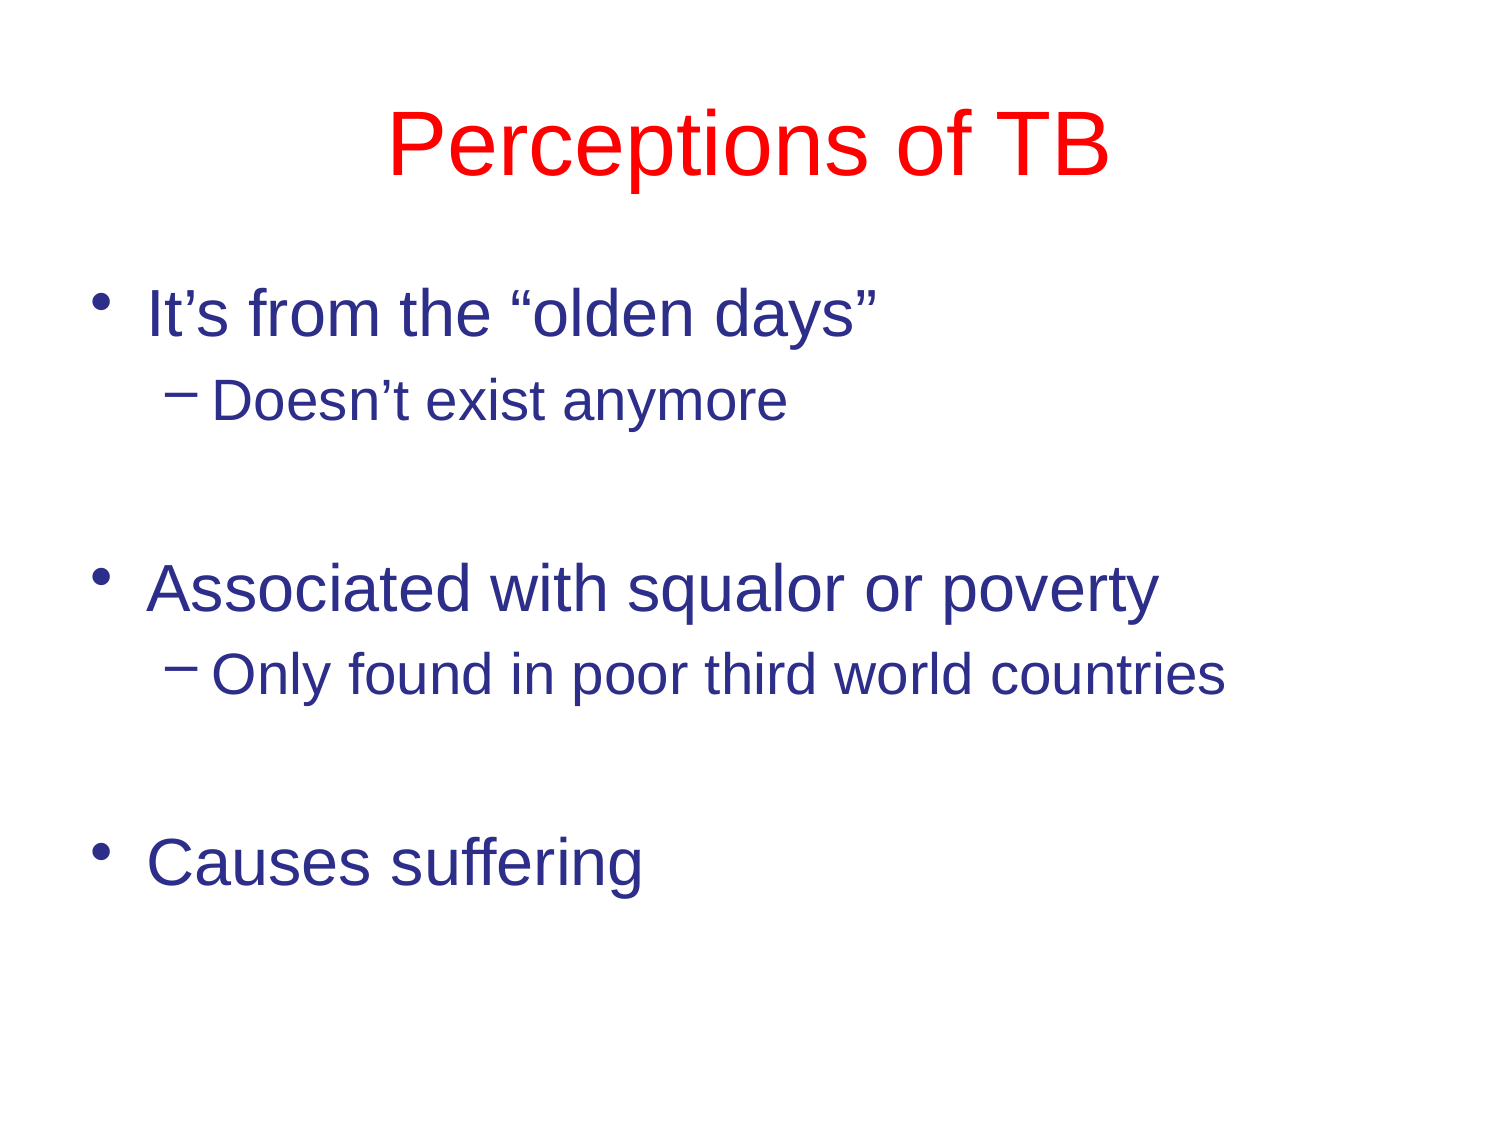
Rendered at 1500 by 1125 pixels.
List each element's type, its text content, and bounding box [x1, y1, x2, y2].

title Perceptions of TB [75, 45, 1425, 233]
list It’s from the “olden days” Doesn’t exist anymore Associated with squalor or poverty Only found in poor third world countries Causes suffering [75, 262, 1425, 1005]
